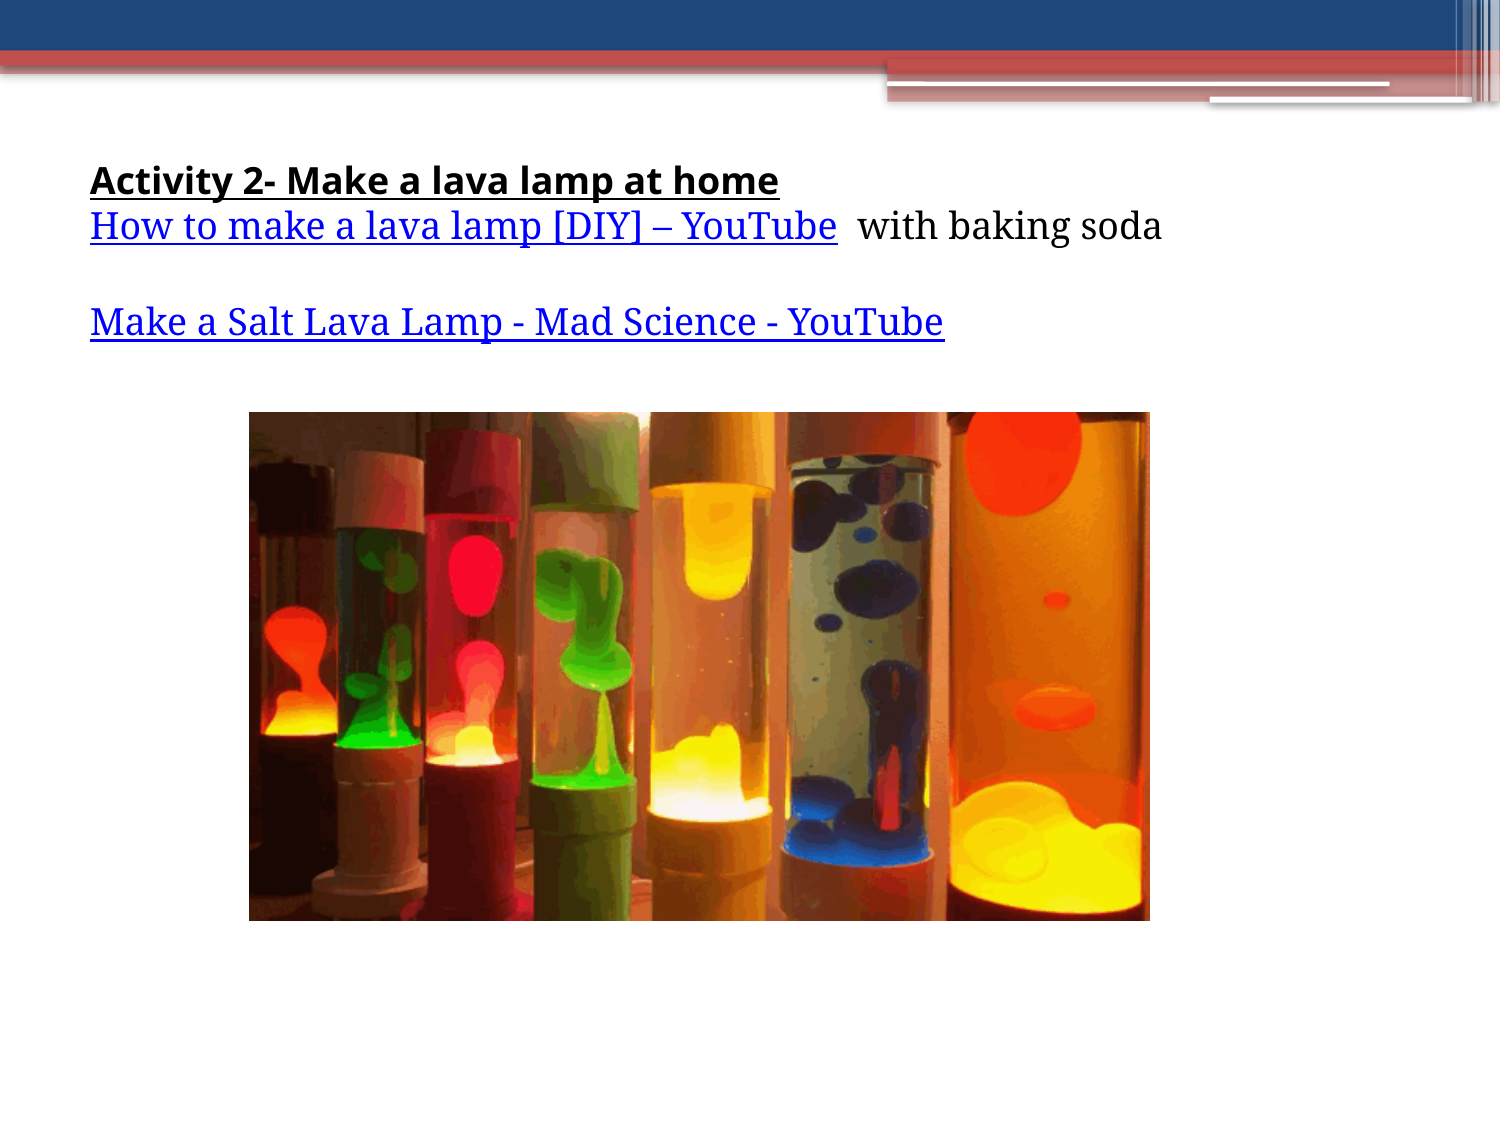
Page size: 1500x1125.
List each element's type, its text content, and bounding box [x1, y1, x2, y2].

picture [249, 412, 1151, 921]
text_box Activity 2- Make a lava lamp at home How to make a lava lamp [DIY] – YouTube with baking soda Make a Salt Lava Lamp - Mad Science - YouTube [74, 149, 1350, 357]
